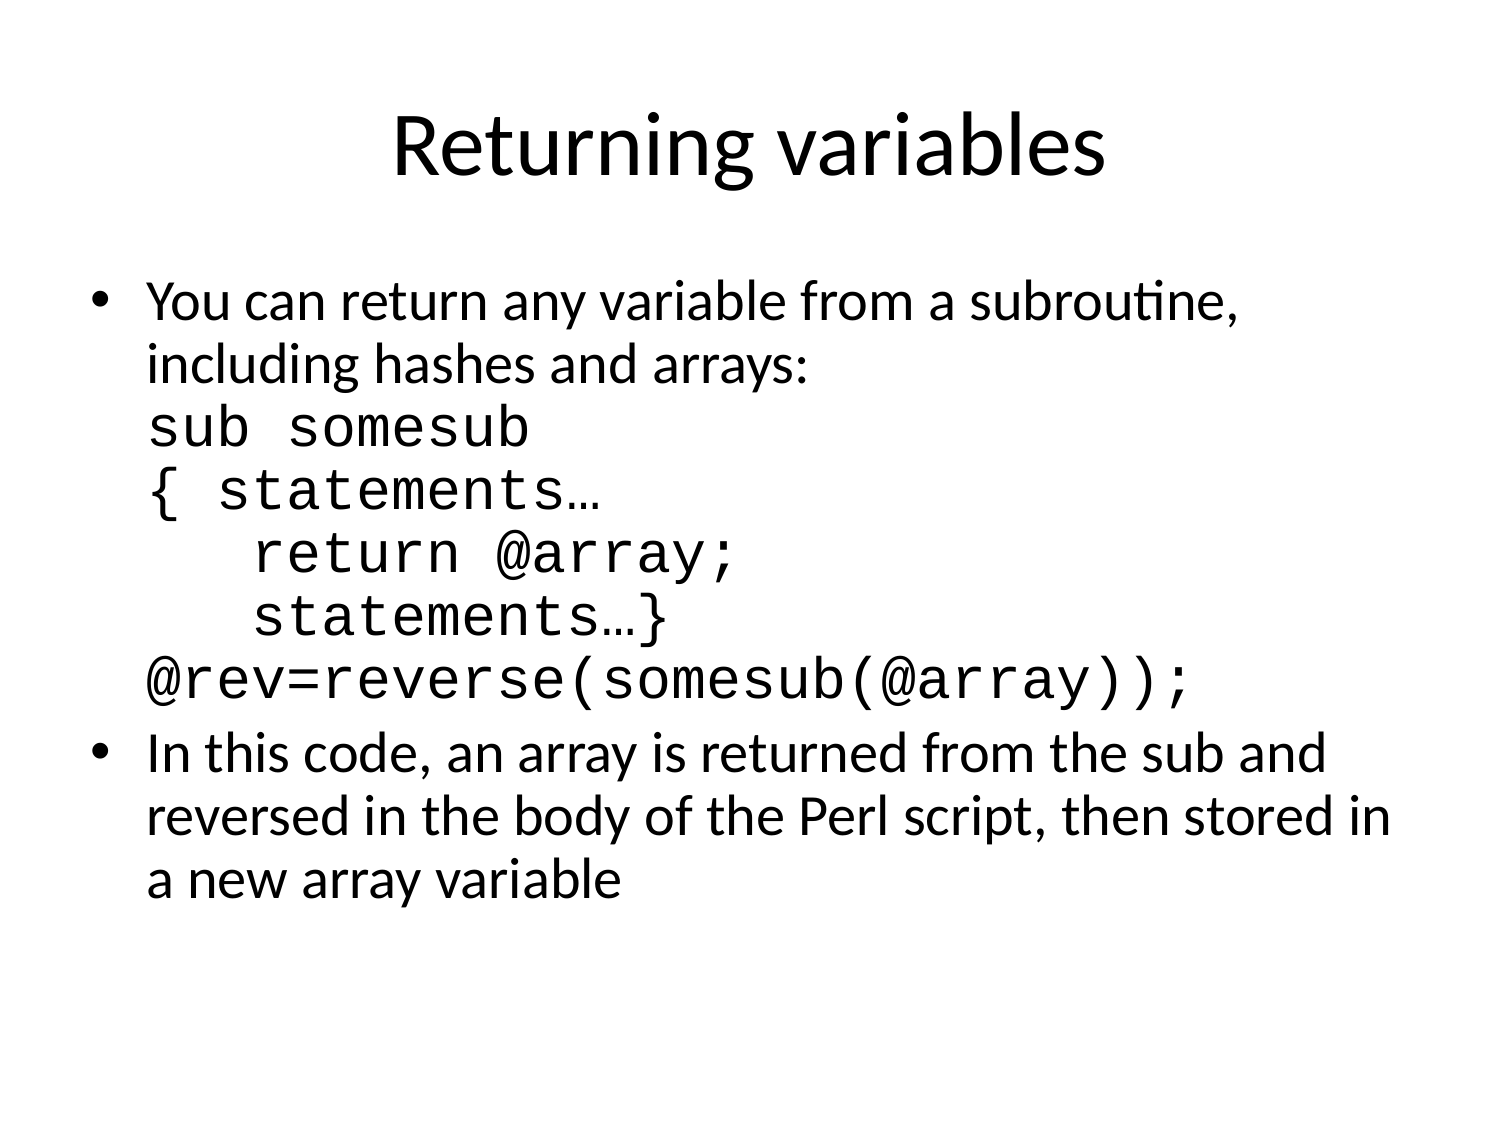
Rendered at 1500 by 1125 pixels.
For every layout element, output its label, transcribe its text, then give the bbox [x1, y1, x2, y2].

title Returning variables [75, 45, 1425, 233]
list You can return any variable from a subroutine, including hashes and arrays: sub somesub { statements… return @array; statements…} @rev=reverse(somesub(@array)); In this code, an array is returned from the sub and reversed in the body of the Perl script, then stored in a new array variable [75, 262, 1425, 1005]
